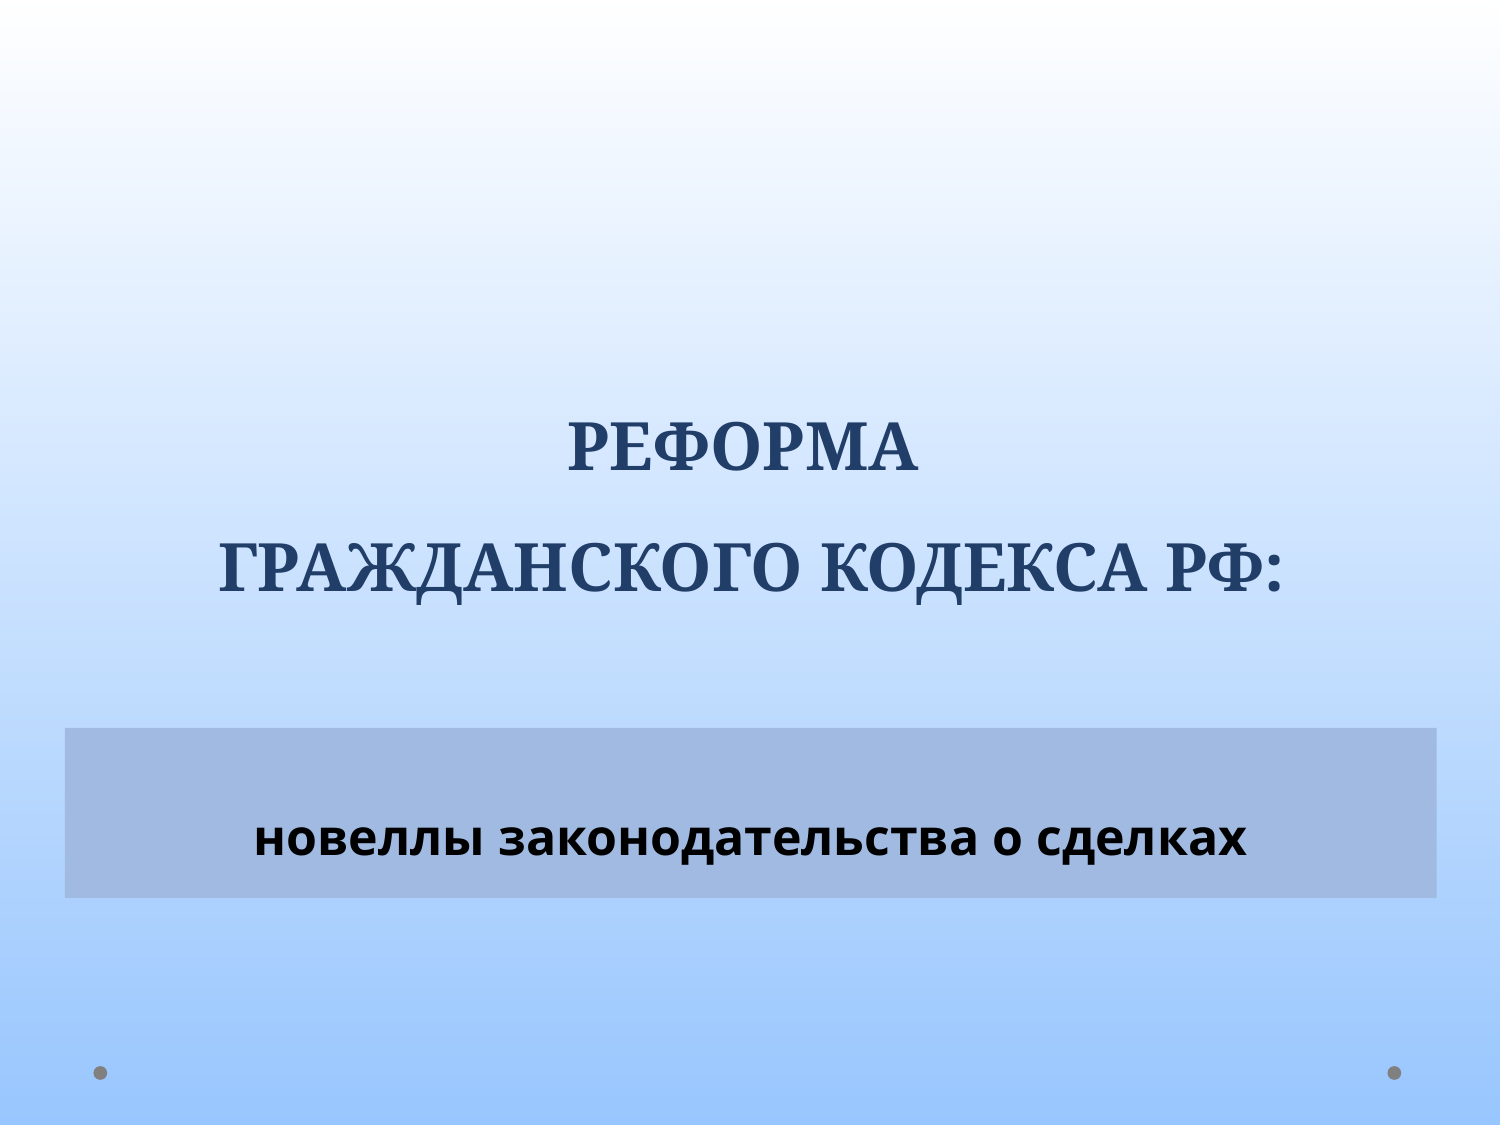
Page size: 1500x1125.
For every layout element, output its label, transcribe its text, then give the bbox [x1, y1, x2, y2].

title РЕФОРМА ГРАЖДАНСКОГО КОДЕКСА РФ: [76, 350, 1427, 613]
list новеллы законодательства о сделках [64, 727, 1437, 899]
